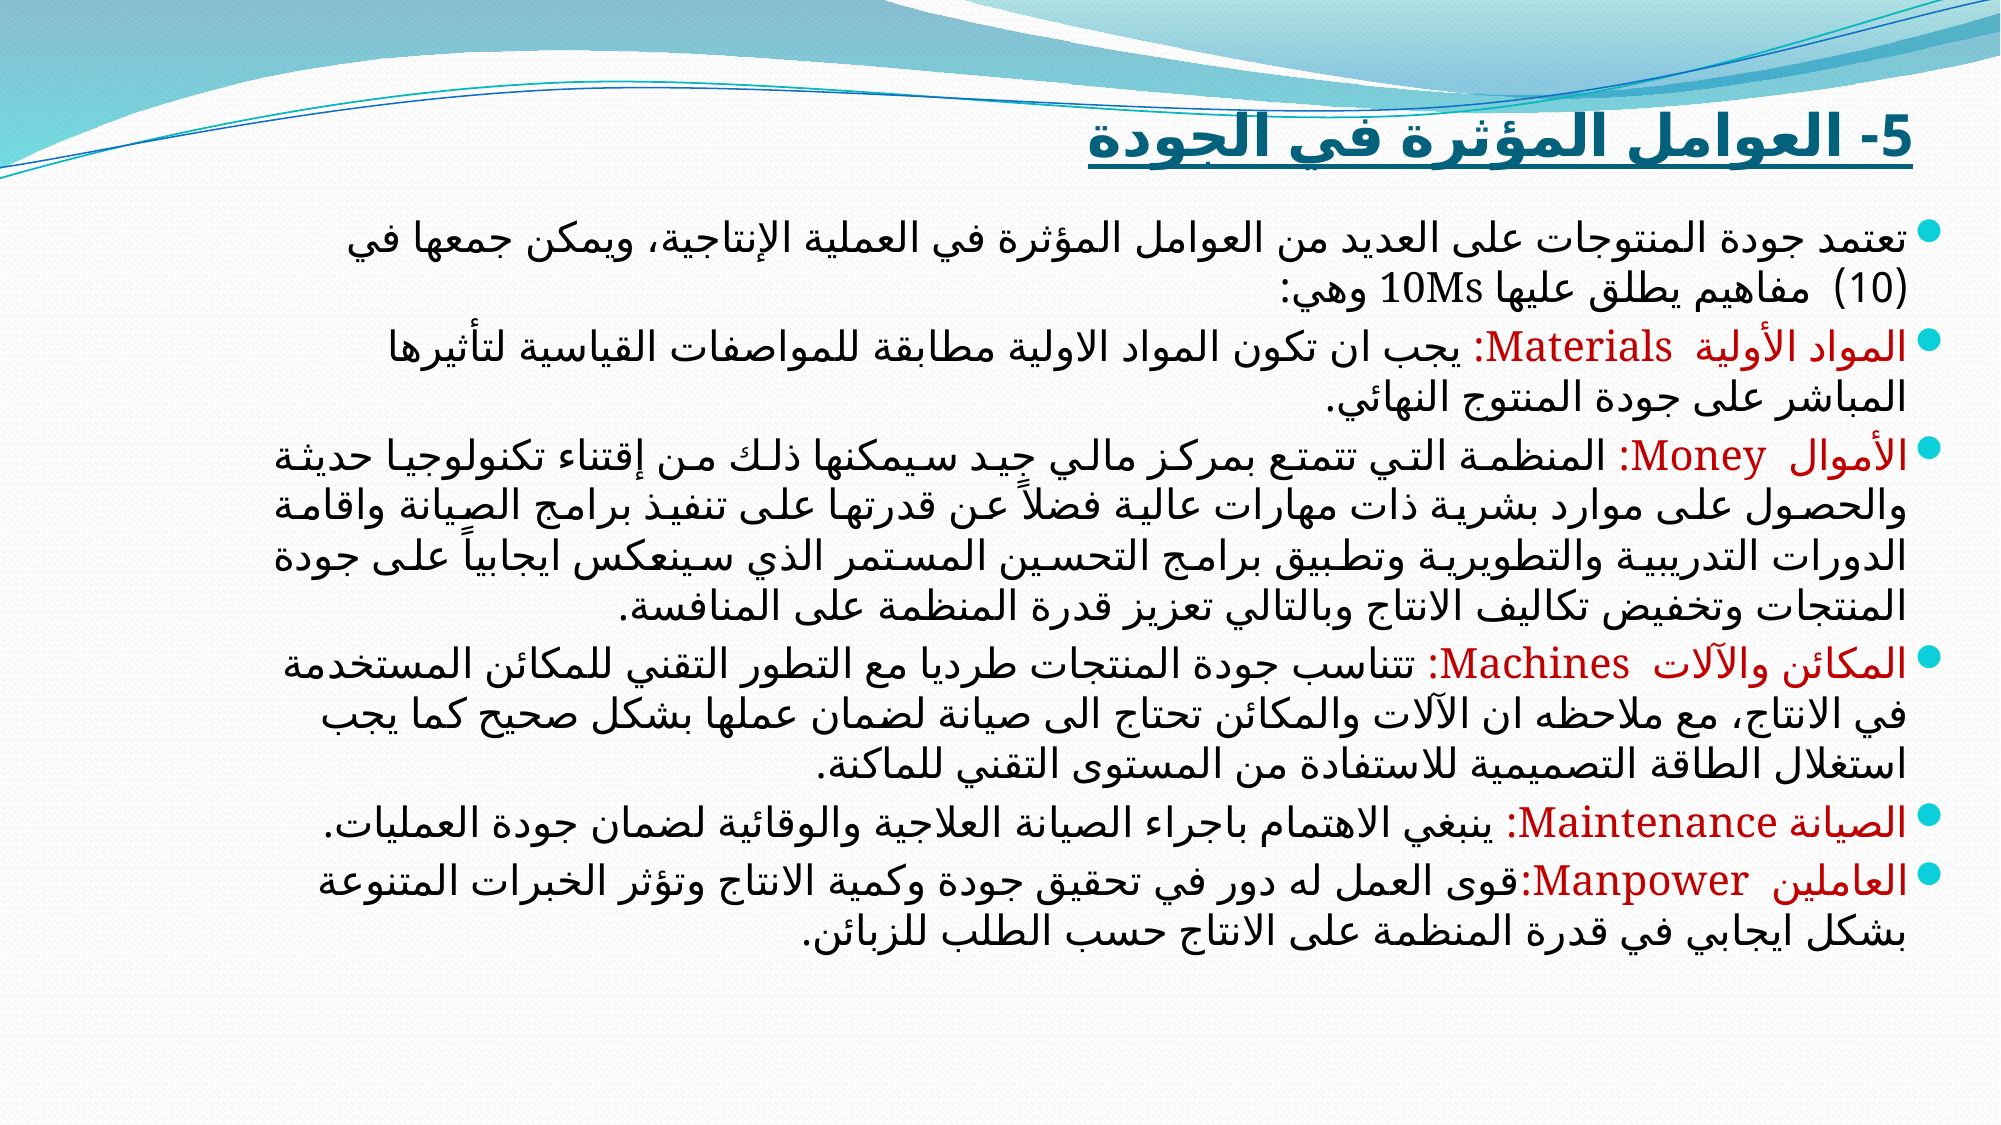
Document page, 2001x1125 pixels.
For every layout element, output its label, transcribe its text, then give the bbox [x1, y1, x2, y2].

list تعتمد جودة المنتوجات على العديد من العوامل المؤثرة في العملية الإنتاجية، ويمكن جمعها في (10) مفاهيم يطلق عليها 10Ms وهي: المواد الأولية Materials: يجب ان تكون المواد الاولية مطابقة للمواصفات القياسية لتأثيرها المباشر على جودة المنتوج النهائي. الأموال Money: المنظمة التي تتمتع بمركز مالي جيد سيمكنها ذلك من إقتناء تكنولوجيا حديثة والحصول على موارد بشرية ذات مهارات عالية فضلاً عن قدرتها على تنفيذ برامج الصيانة واقامة الدورات التدريبية والتطويرية وتطبيق برامج التحسين المستمر الذي سينعكس ايجابياً على جودة المنتجات وتخفيض تكاليف الانتاج وبالتالي تعزيز قدرة المنظمة على المنافسة. المكائن والآلات Machines: تتناسب جودة المنتجات طرديا مع التطور التقني للمكائن المستخدمة في الانتاج، مع ملاحظه ان الآلات والمكائن تحتاج الى صيانة لضمان عملها بشكل صحيح كما يجب استغلال الطاقة التصميمية للاستفادة من المستوى التقني للماكنة. الصيانة Maintenance: ينبغي الاهتمام باجراء الصيانة العلاجية والوقائية لضمان جودة العمليات. العاملين Manpower:قوى العمل له دور في تحقيق جودة وكمية الانتاج وتؤثر الخبرات المتنوعة بشكل ايجابي في قدرة المنظمة على الانتاج حسب الطلب للزبائن. [258, 145, 1969, 1091]
title 5- العوامل المؤثرة في الجودة [718, 34, 1914, 145]
